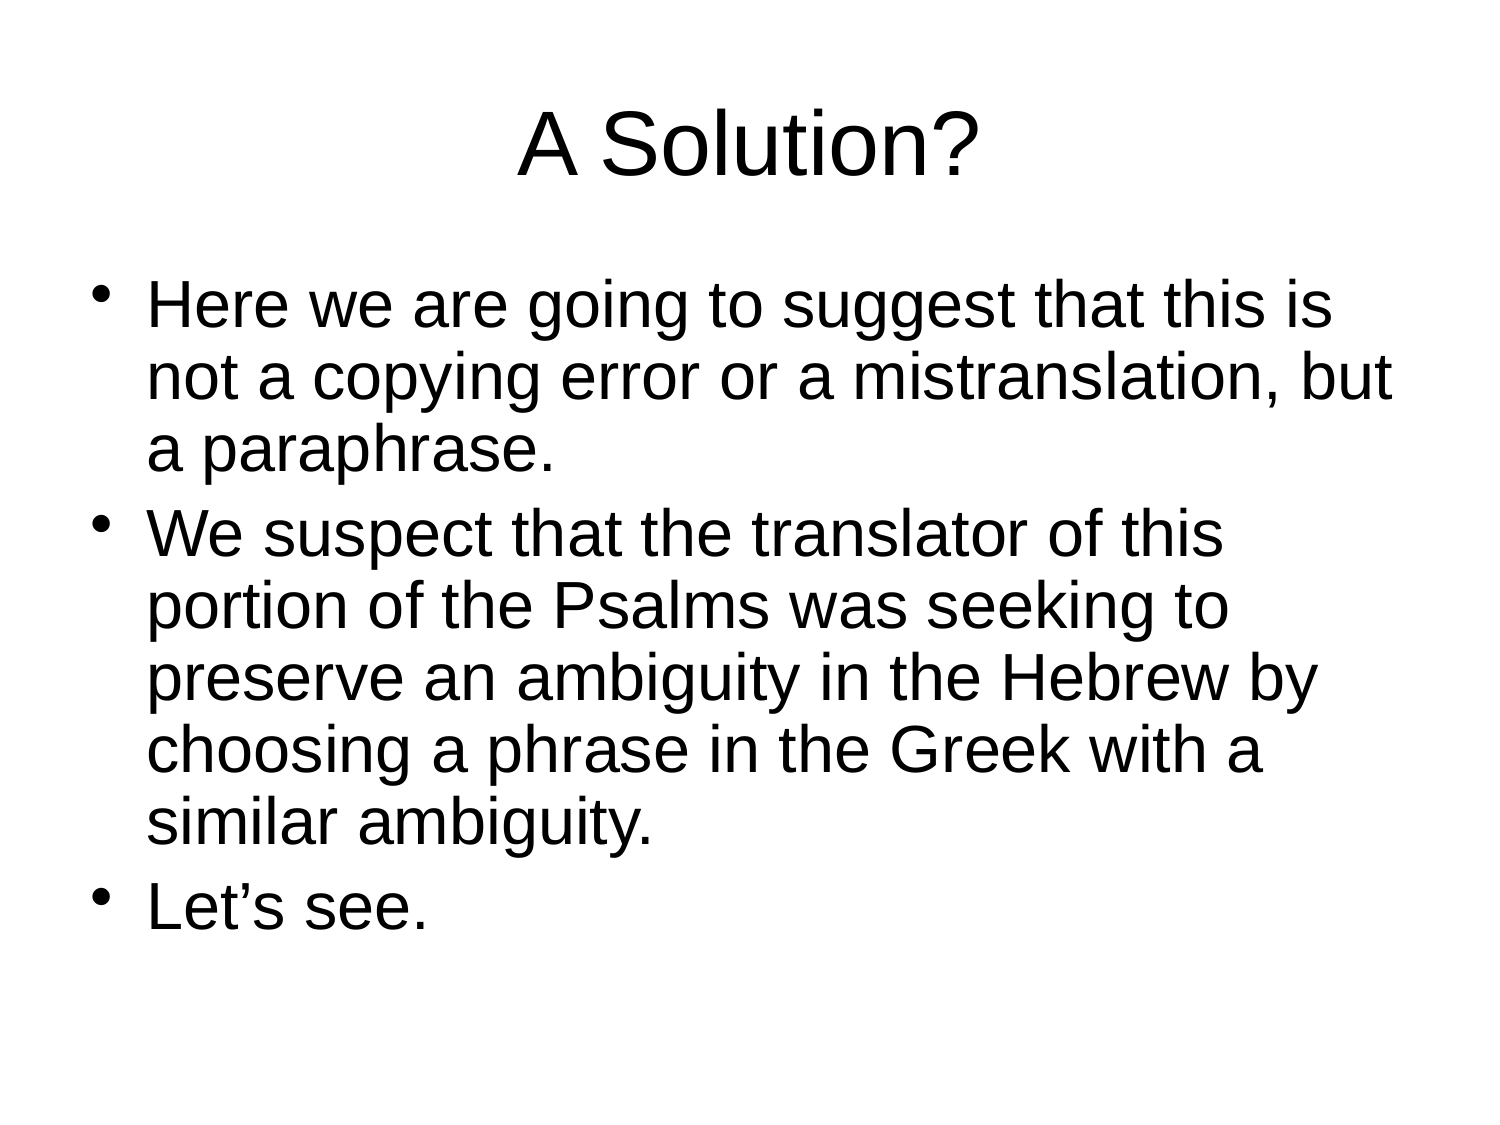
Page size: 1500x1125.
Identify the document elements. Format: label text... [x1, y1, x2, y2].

list Here we are going to suggest that this is not a copying error or a mistranslation, but a paraphrase. We suspect that the translator of this portion of the Psalms was seeking to preserve an ambiguity in the Hebrew by choosing a phrase in the Greek with a similar ambiguity. Let’s see. [75, 262, 1425, 1005]
title A Solution? [75, 45, 1425, 233]
